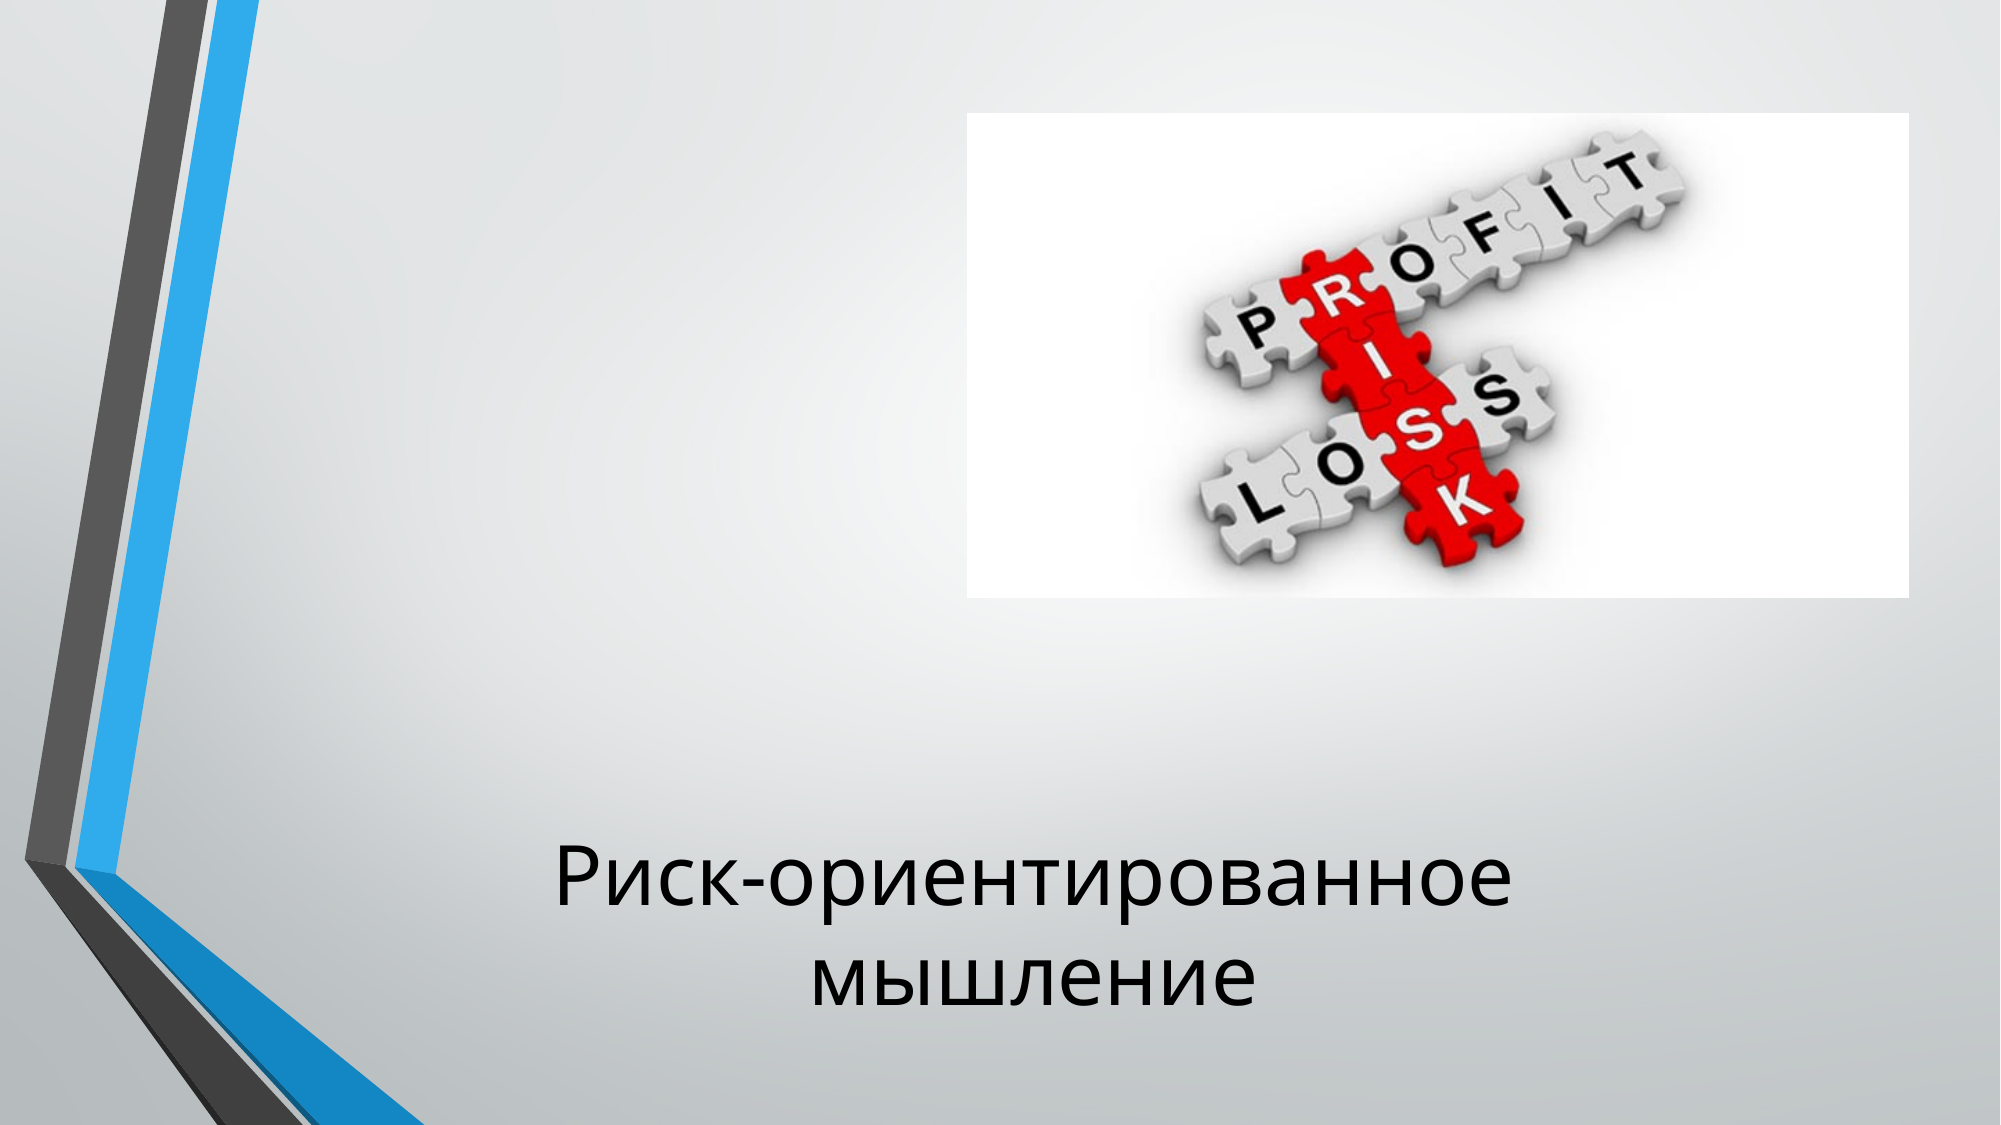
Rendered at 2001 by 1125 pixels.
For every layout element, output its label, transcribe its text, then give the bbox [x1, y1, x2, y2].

picture [967, 113, 1909, 599]
text_box Риск-ориентированное мышление [396, 814, 1672, 1038]
